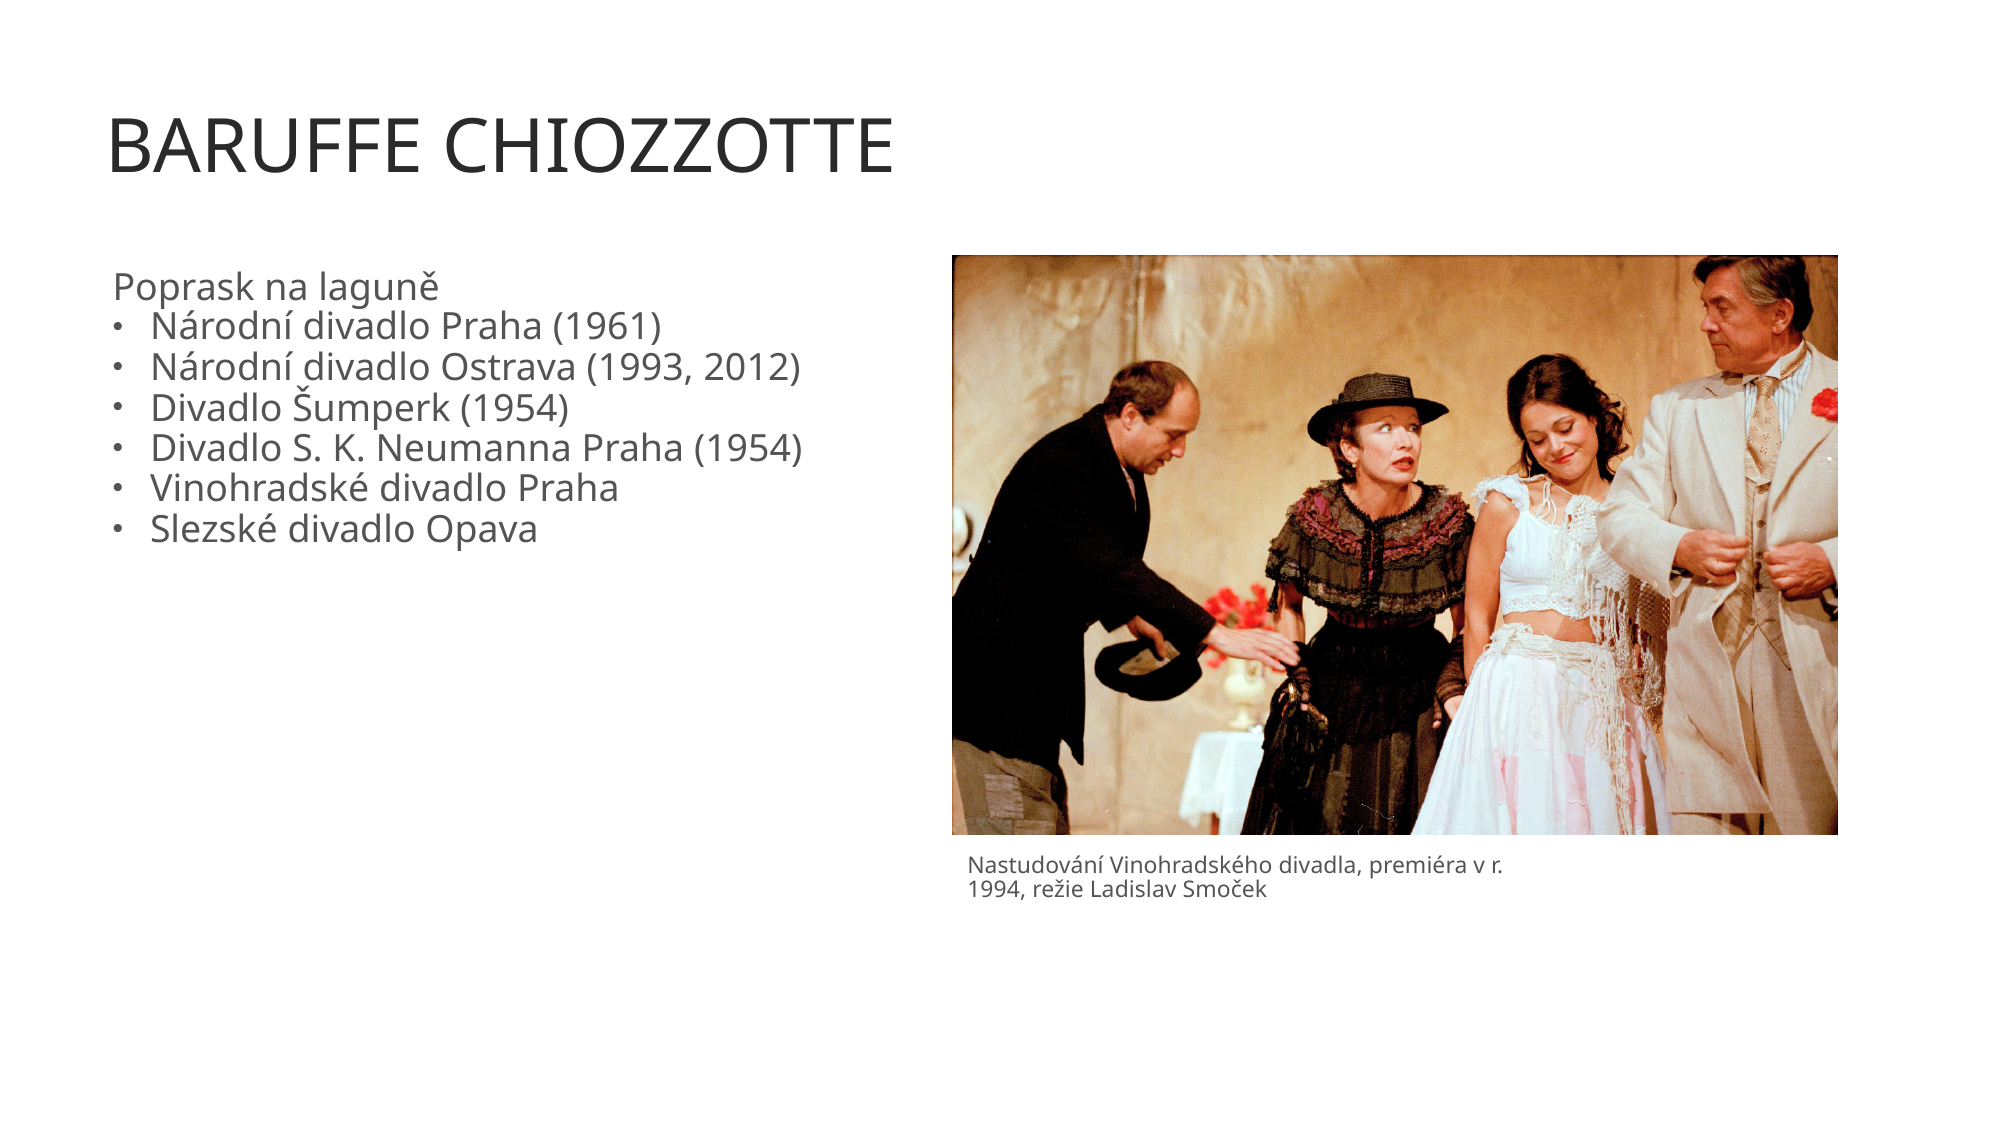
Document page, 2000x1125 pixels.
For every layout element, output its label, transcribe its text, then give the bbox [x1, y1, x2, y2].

text_box Poprask na laguně Národní divadlo Praha (1961) Národní divadlo Ostrava (1993, 2012) Divadlo Šumperk (1954) Divadlo S. K. Neumanna Praha (1954) Vinohradské divadlo Praha Slezské divadlo Opava [90, 255, 870, 968]
text_box Nastudování Vinohradského divadla, premiéra v r. 1994, režie Ladislav Smoček [952, 846, 1567, 913]
text_box Baruffe chiozzotte [90, 42, 1690, 197]
picture [952, 255, 1838, 835]
